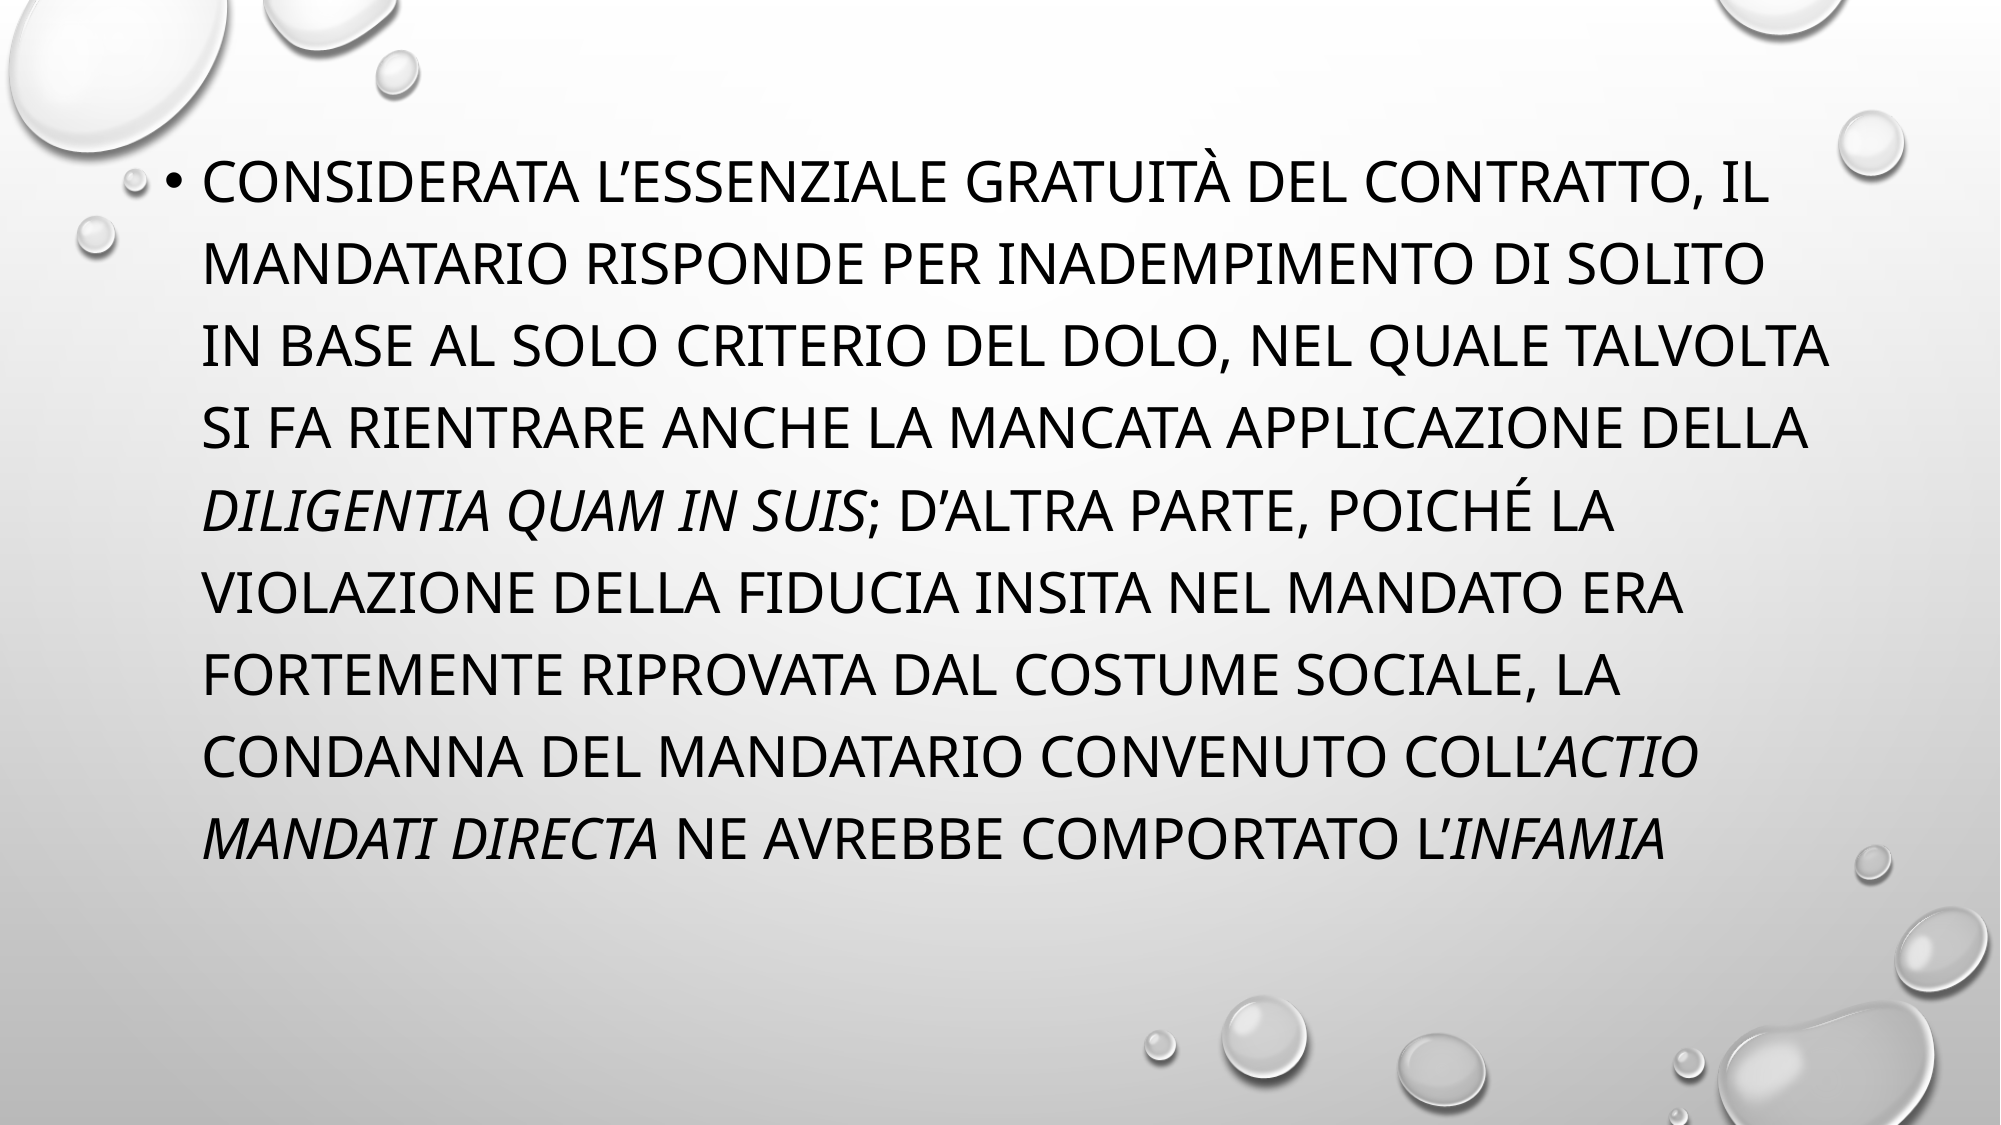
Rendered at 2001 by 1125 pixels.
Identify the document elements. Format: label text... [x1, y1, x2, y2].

picture [0, 0, 2000, 1125]
list Considerata l’essenziale gratuità del contratto, il mandatario risponde per inadempimento di solito in base al solo criterio del dolo, nel quale talvolta si fa rientrare anche la mancata applicazione della diligentia quam in suis; d’altra parte, poiché la violazione della fiducia insita nel mandato era fortemente riprovata dal costume sociale, la condanna del mandatario convenuto coll’actio mandati directa ne avrebbe comportato l’infamia [149, 124, 1850, 950]
